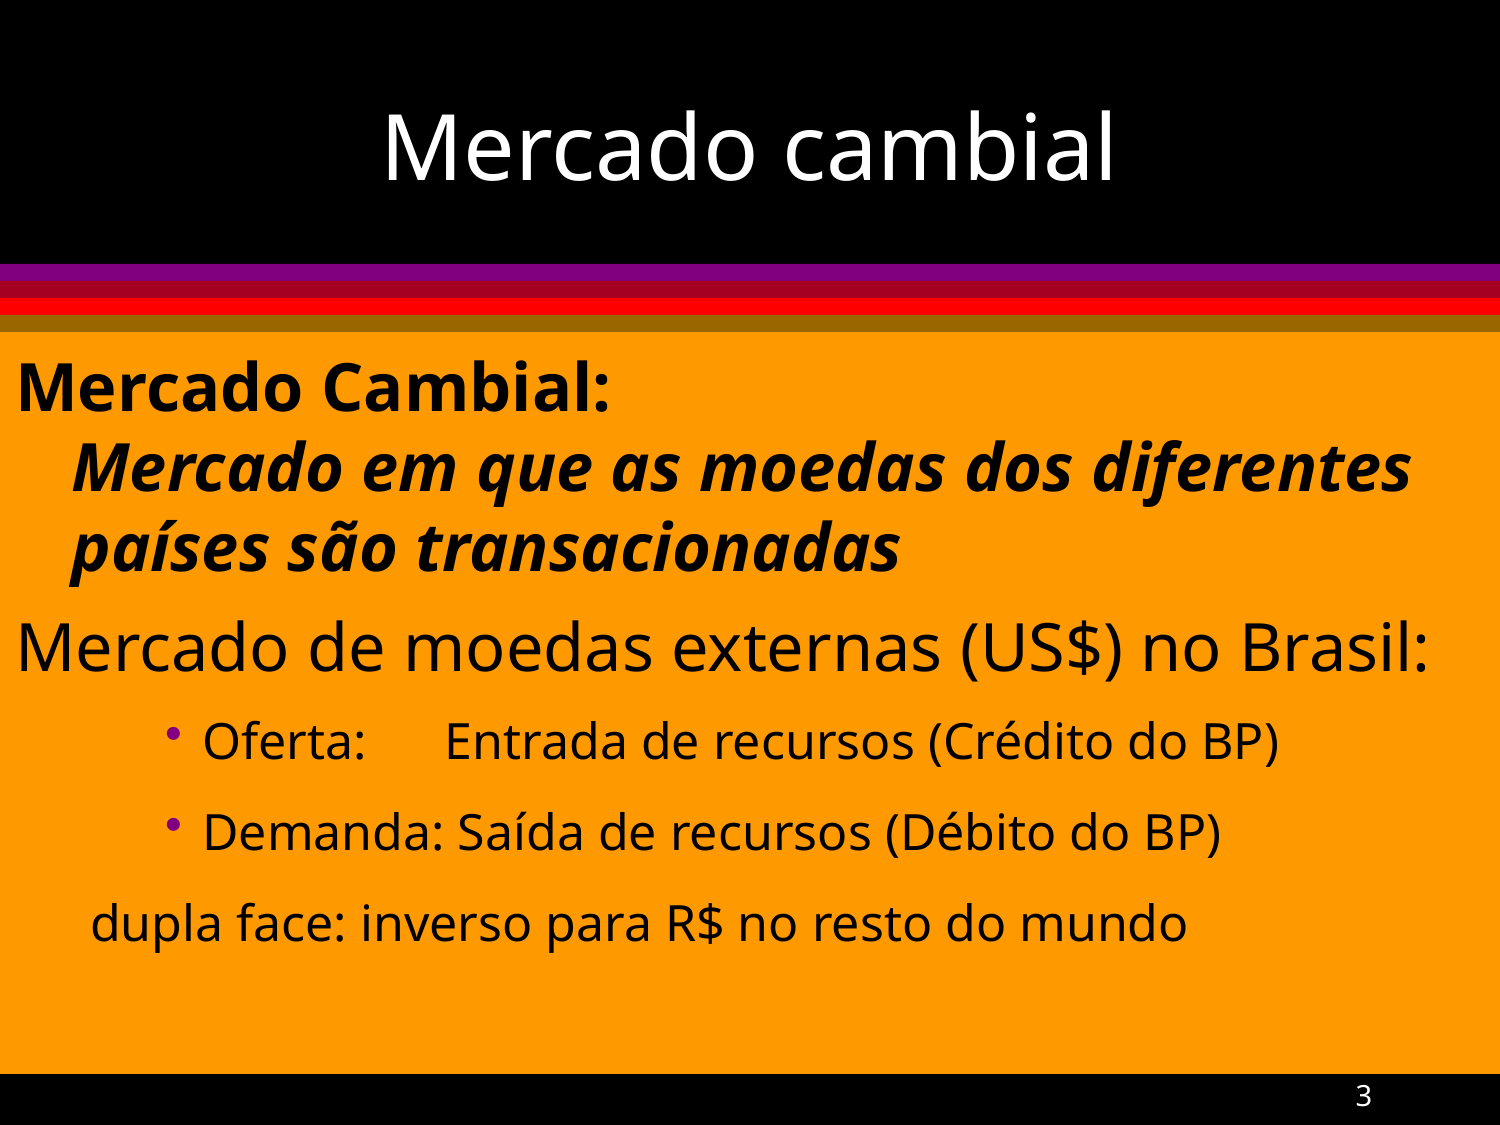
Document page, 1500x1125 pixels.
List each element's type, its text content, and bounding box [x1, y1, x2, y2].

title Mercado cambial [49, 24, 1451, 263]
footer A Gremaud [512, 1062, 988, 1125]
list Mercado Cambial: Mercado em que as moedas dos diferentes países são transacionadas Mercado de moedas externas (US$) no Brasil: Oferta: Entrada de recursos (Crédito do BP) Demanda: Saída de recursos (Débito do BP) dupla face: inverso para R$ no resto do mundo [0, 337, 1500, 1051]
slide_number 3 [1074, 1062, 1388, 1125]
